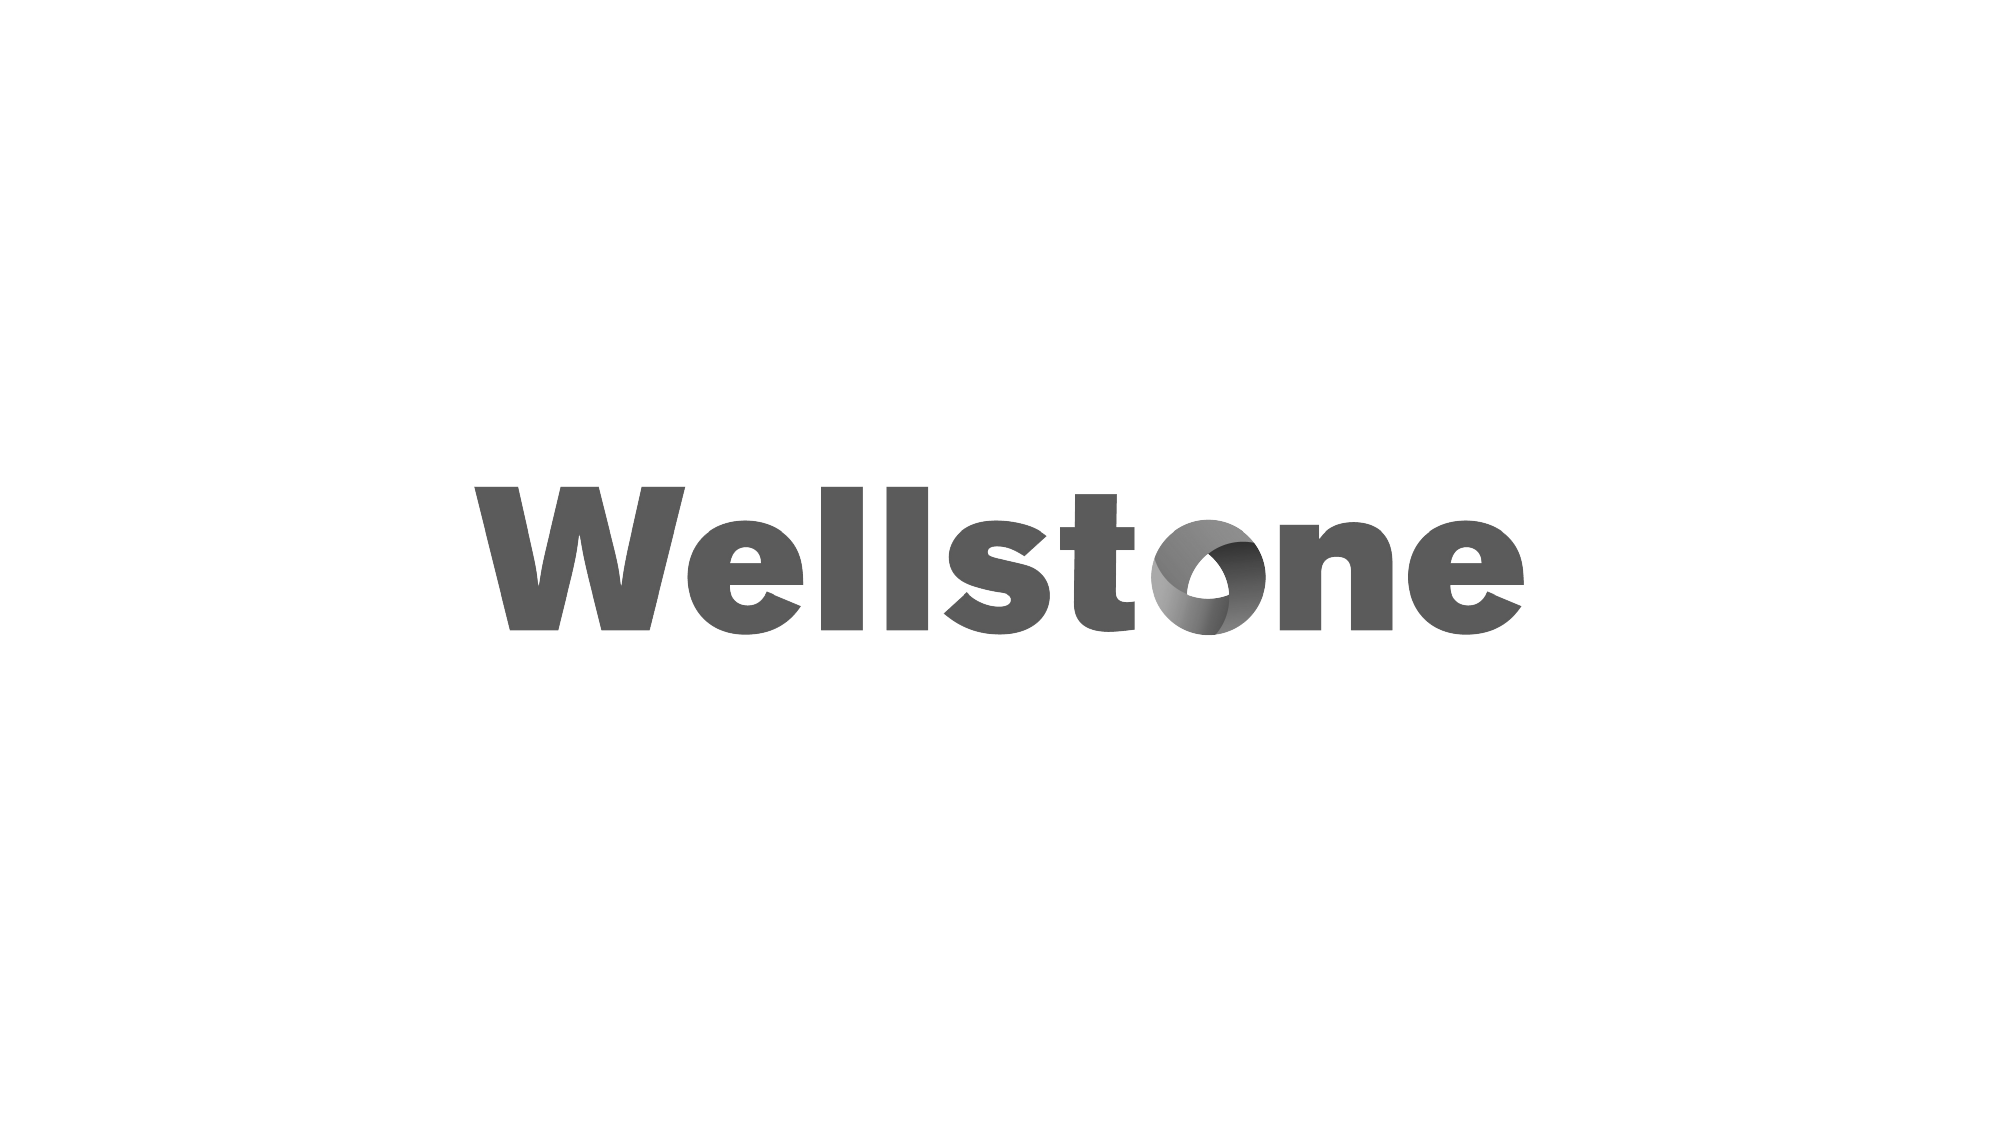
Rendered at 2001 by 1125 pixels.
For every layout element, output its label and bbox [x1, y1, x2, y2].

picture [464, 468, 1534, 657]
